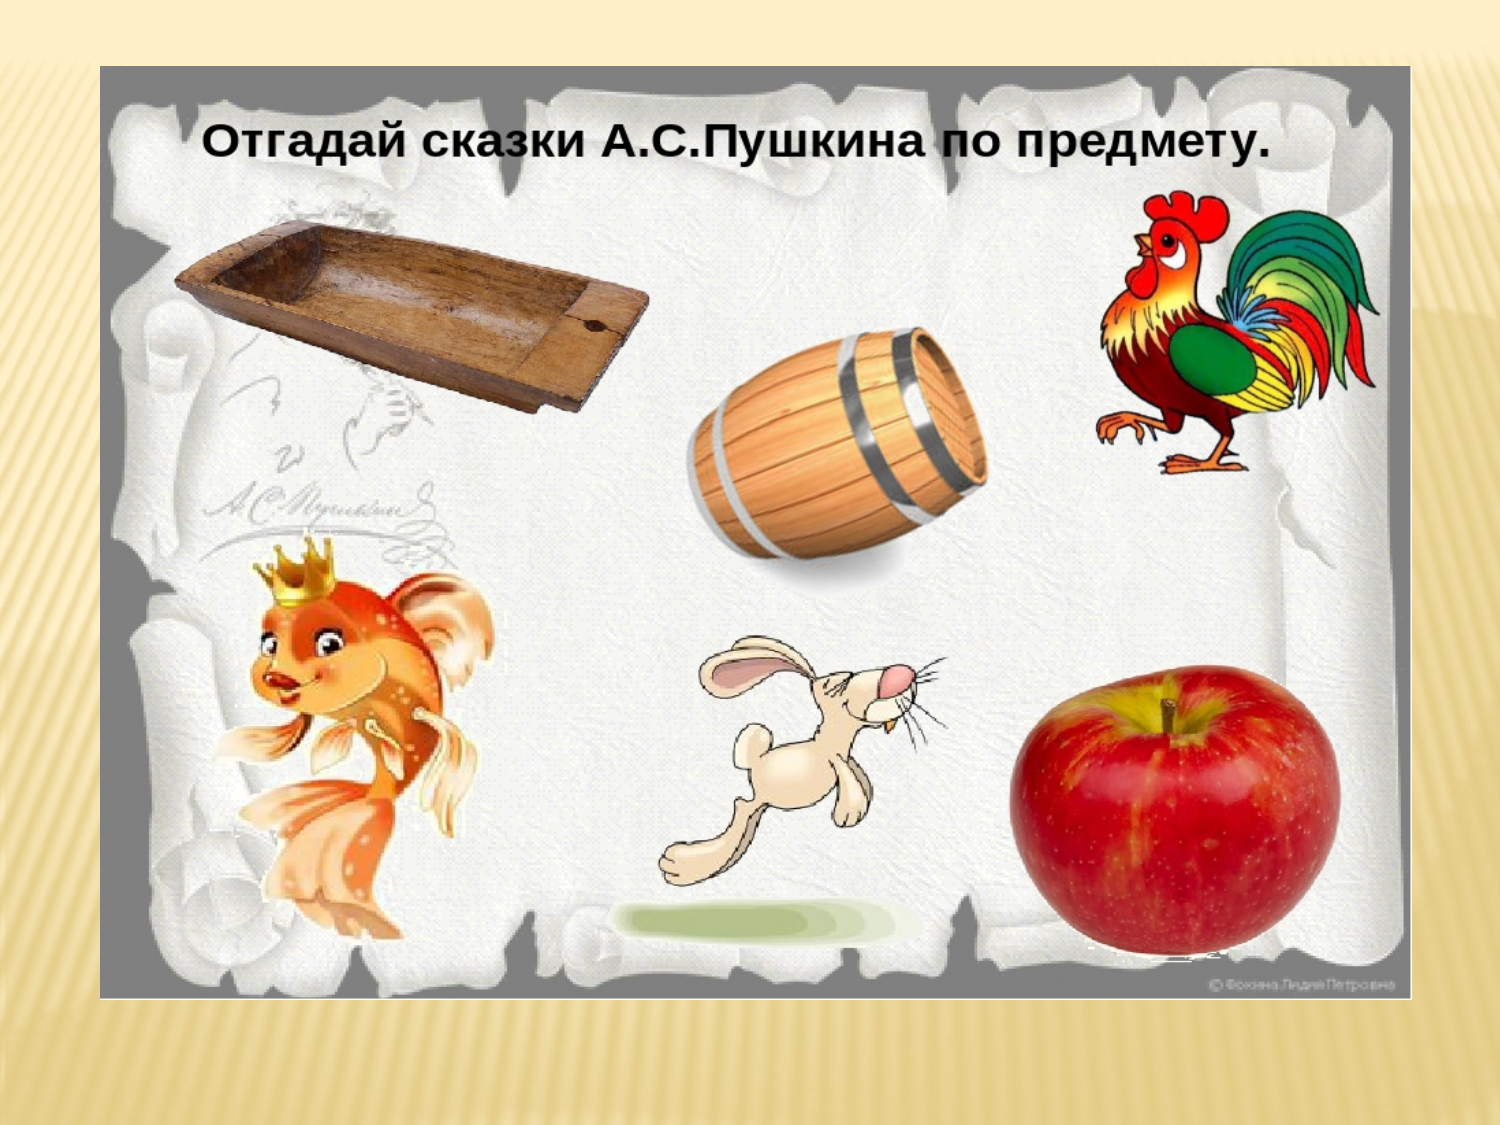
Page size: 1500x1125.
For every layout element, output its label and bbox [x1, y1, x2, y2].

picture [99, 65, 1412, 1000]
